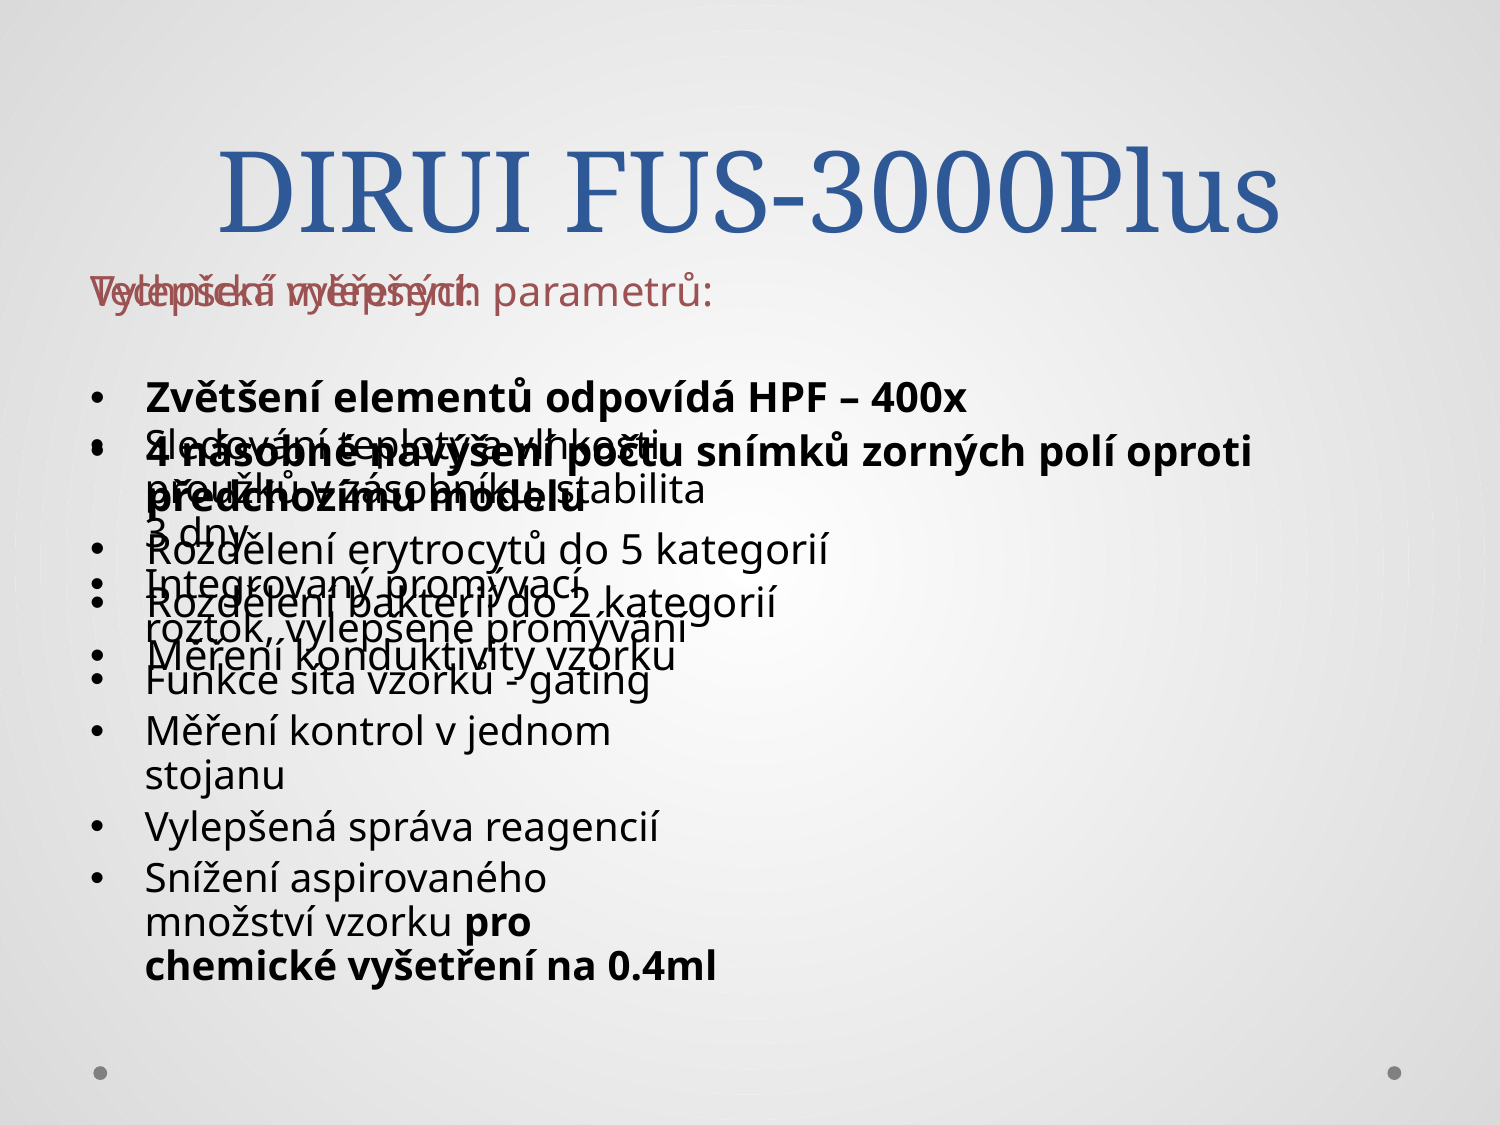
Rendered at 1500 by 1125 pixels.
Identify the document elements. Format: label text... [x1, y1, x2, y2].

list Vylepšení měřených parametrů: Zvětšení elementů odpovídá HPF – 400x 4 násobné navýšení počtu snímků zorných polí oproti předchozímu modelu Rozdělení erytrocytů do 5 kategorií Rozdělení bakterií do 2 kategorií Měření konduktivity vzorku [75, 262, 1425, 1005]
title DIRUI FUS-3000Plus [75, 0, 1425, 262]
